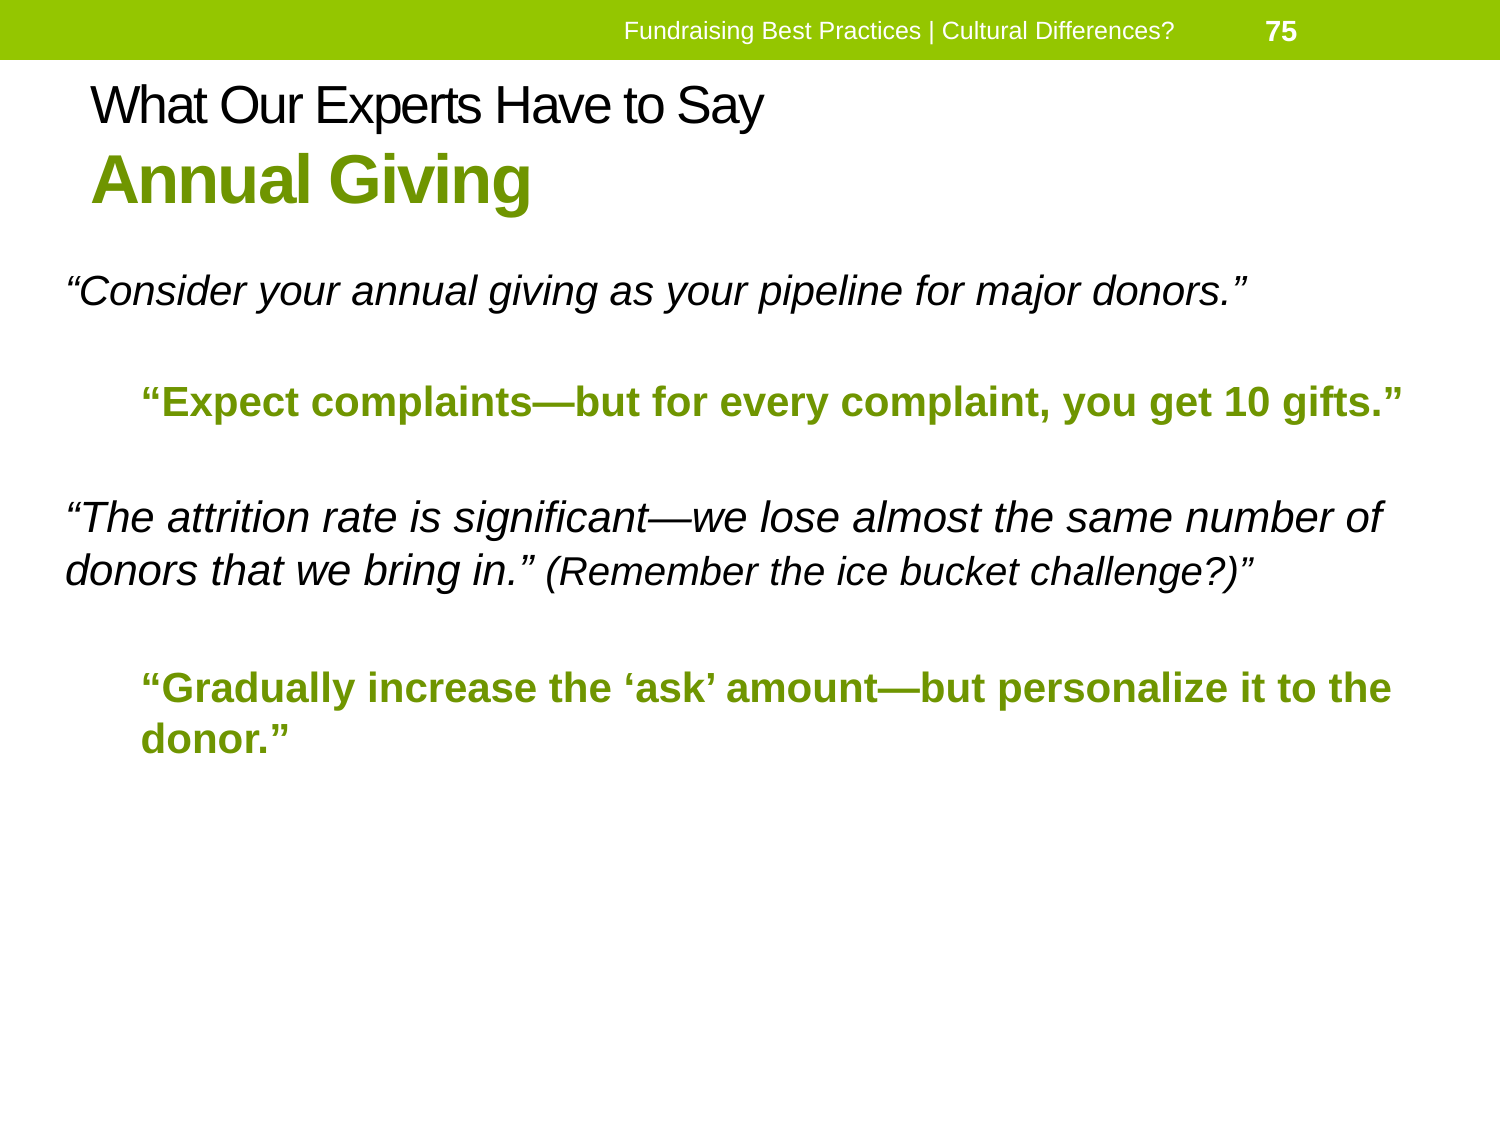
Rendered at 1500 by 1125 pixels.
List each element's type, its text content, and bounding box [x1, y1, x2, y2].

slide_number 75 [1250, 3, 1425, 57]
list “Consider your annual giving as your pipeline for major donors.” “Expect complaints—but for every complaint, you get 10 gifts.” “The attrition rate is significant—we lose almost the same number of donors that we bring in.” (Remember the ice bucket challenge?)” “Gradually increase the ‘ask’ amount—but personalize it to the donor.” [50, 200, 1475, 1075]
title What Our Experts Have to Say Annual Giving [75, 62, 1425, 200]
footer Fundraising Best Practices | Cultural Differences? [562, 3, 1238, 57]
